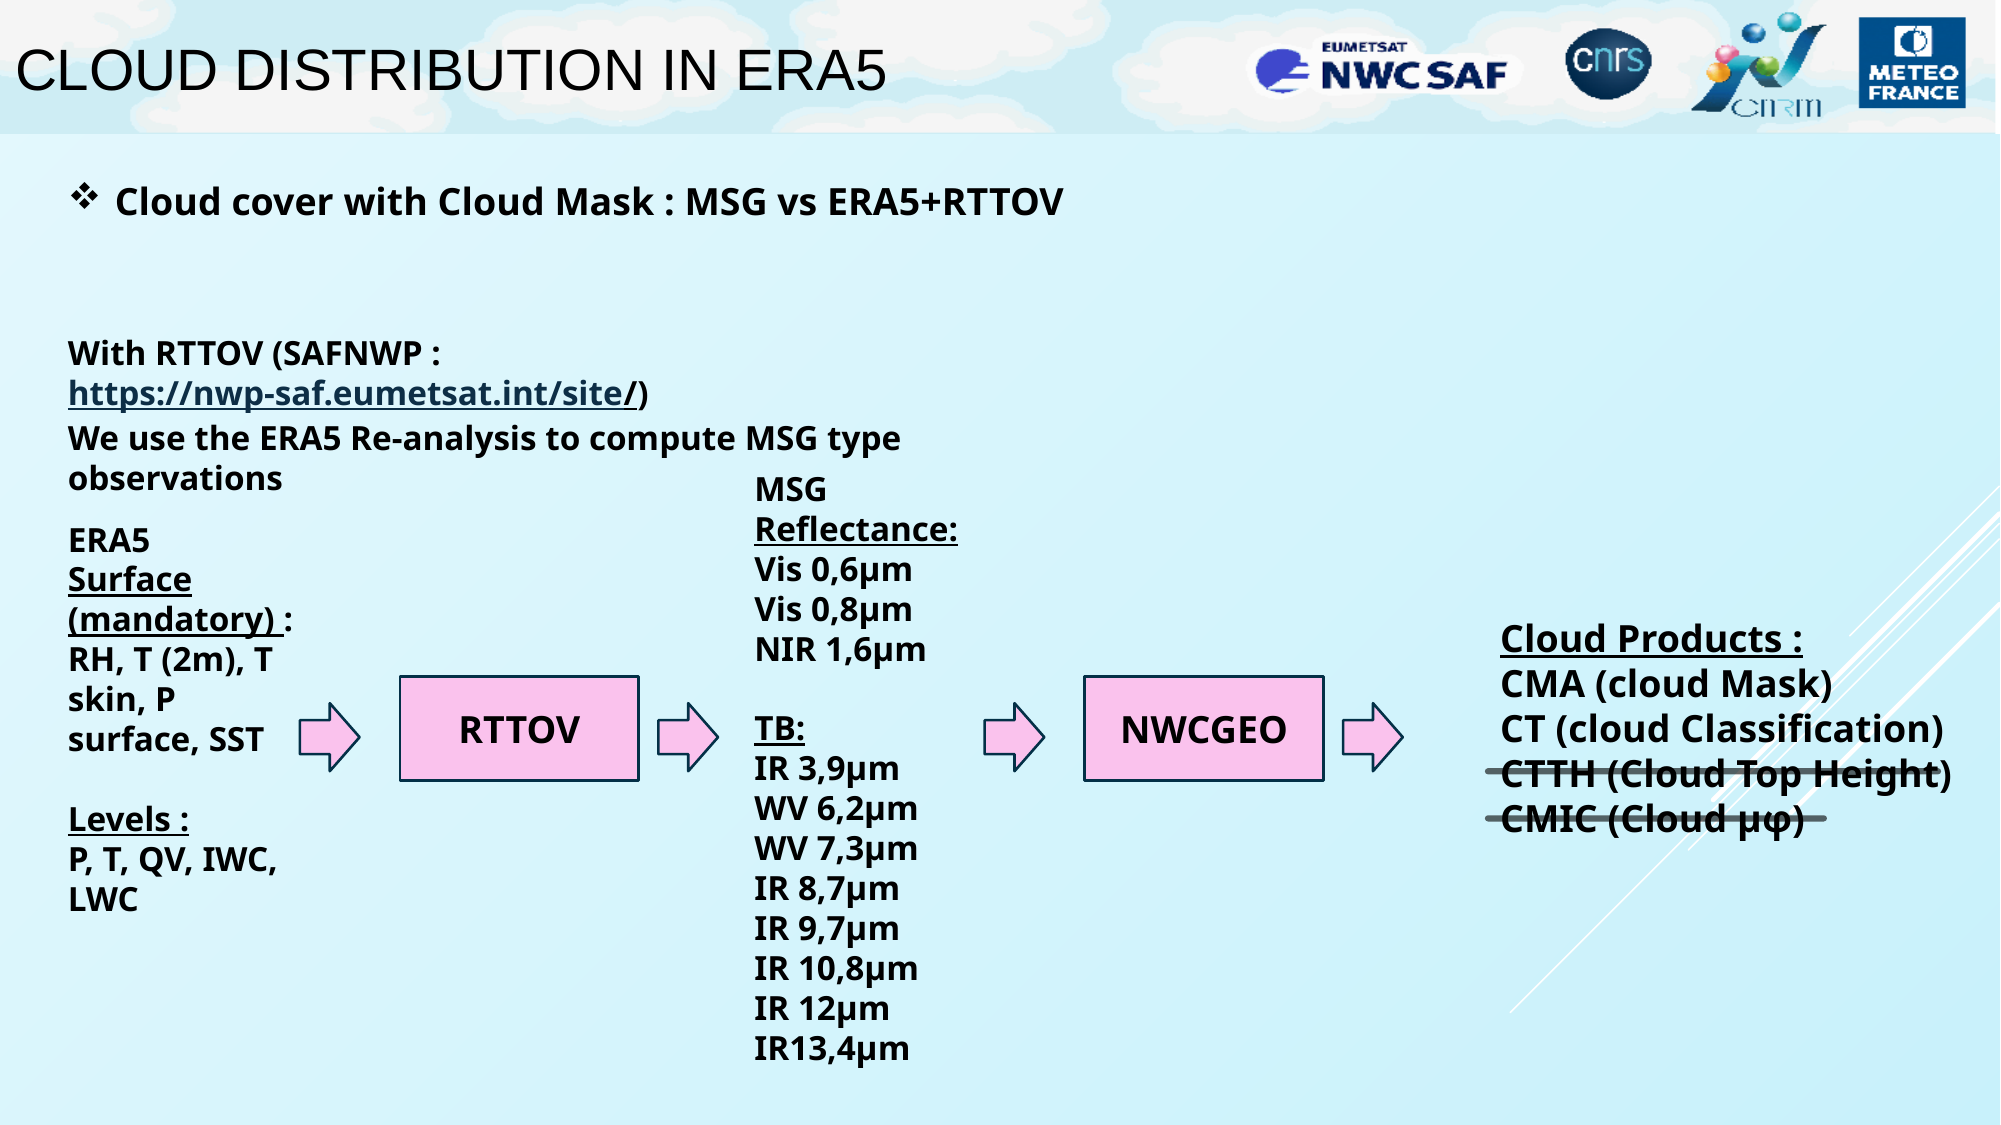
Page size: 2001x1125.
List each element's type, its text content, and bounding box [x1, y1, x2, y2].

text_box ERA5 Surface (mandatory) : RH, T (2m), T skin, P surface, SST Levels : P, T, QV, IWC, LWC [53, 511, 316, 926]
text_box NWCGEO [1083, 675, 1325, 782]
text_box RTTOV [399, 675, 640, 782]
text_box Cloud Distribution in ERA5 [0, 0, 2000, 134]
text_box With RTTOV (SAFNWP : https://nwp-saf.eumetsat.int/site/) We use the ERA5 Re-analysis to compute MSG type observations [53, 324, 1008, 545]
text_box [1341, 701, 1404, 773]
text_box Cloud Products : CMA (cloud Mask) CT (cloud Classification) CTTH (Cloud Top Height) CMIC (Cloud µφ) [1485, 607, 1968, 848]
text_box Cloud cover with Cloud Mask : MSG vs ERA5+RTTOV [53, 170, 1946, 231]
text_box [298, 701, 361, 773]
text_box [657, 701, 720, 773]
text_box MSG Reflectance: Vis 0,6µm Vis 0,8µm NIR 1,6µm TB: IR 3,9µm WV 6,2µm WV 7,3µm IR 8,7µm IR 9,7µm IR 10,8µm IR 12µm IR13,4µm [739, 460, 974, 1075]
text_box [983, 701, 1046, 773]
